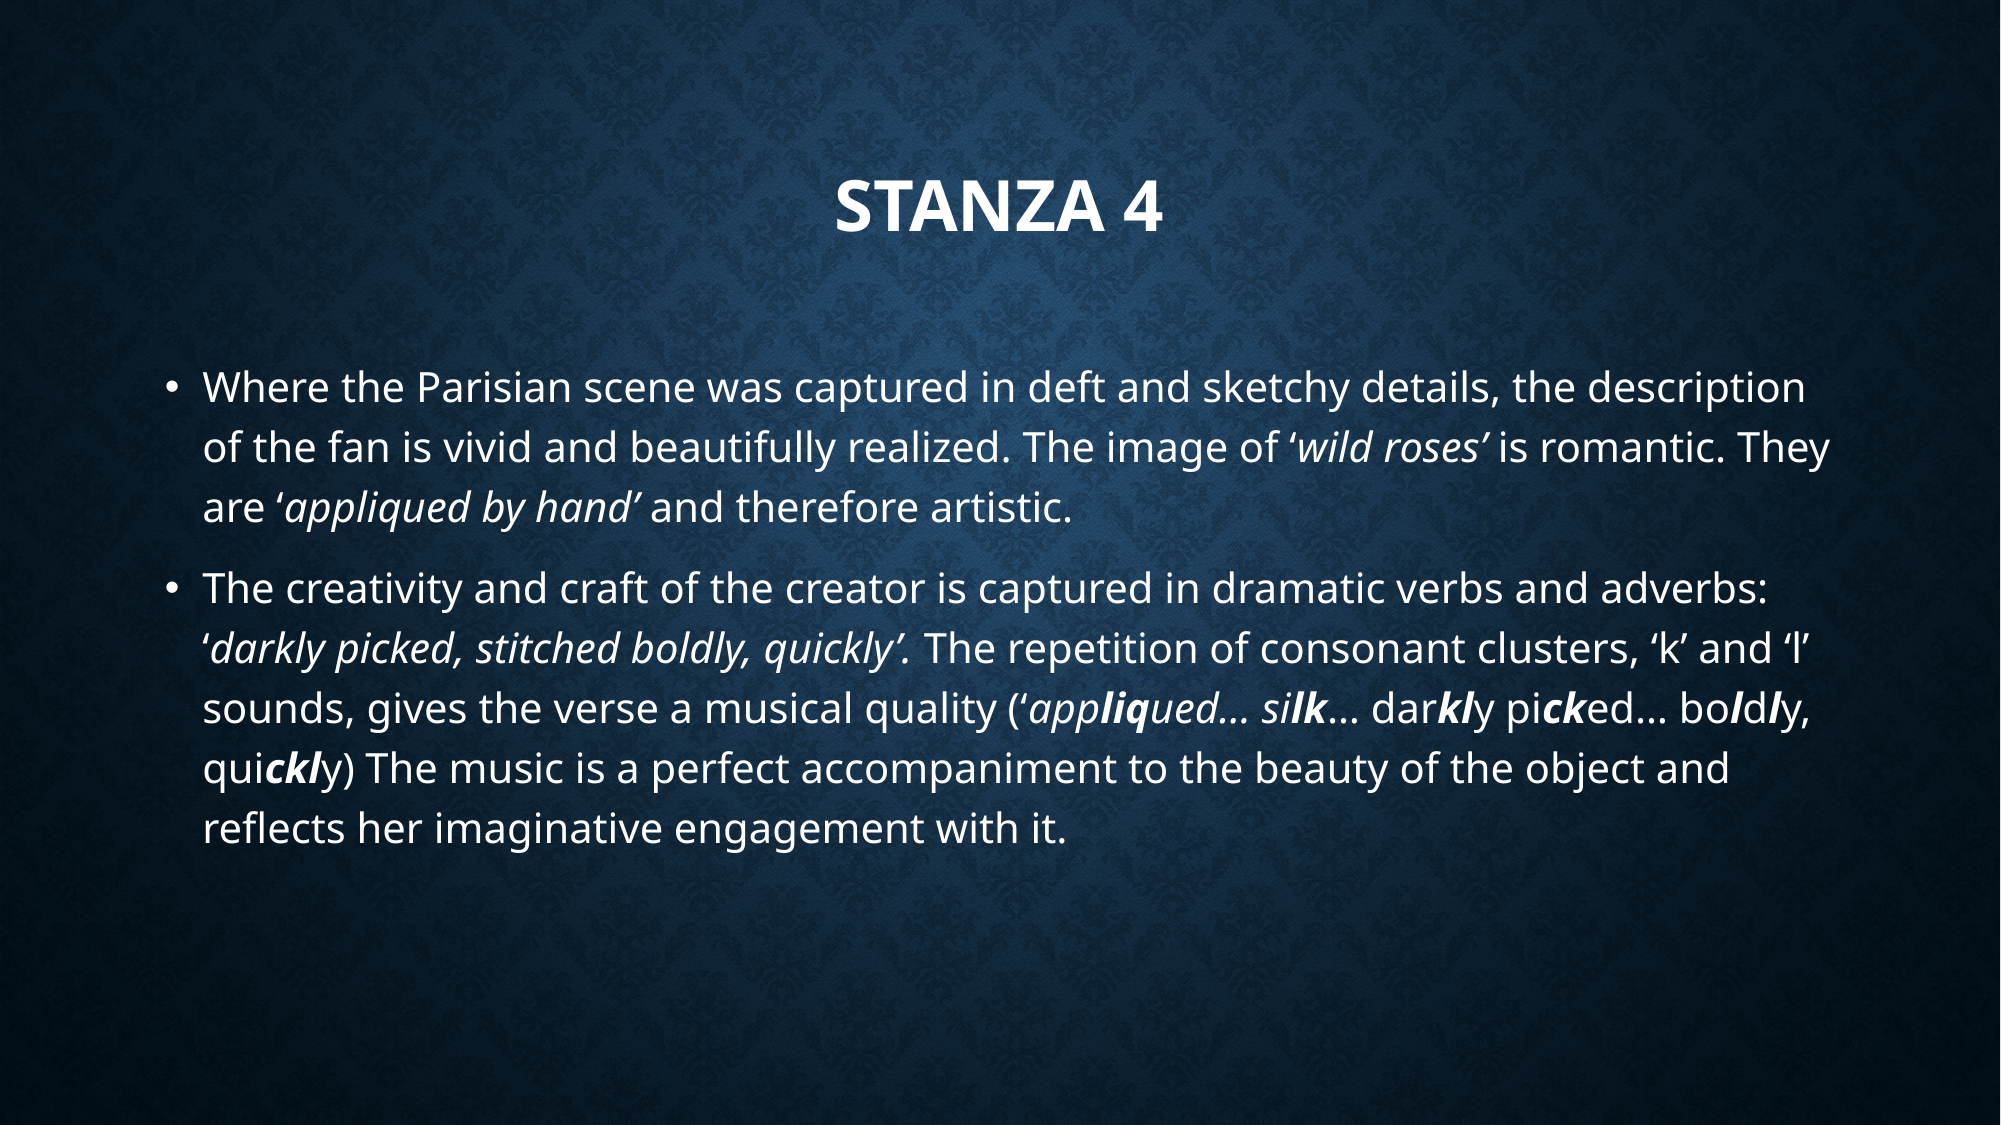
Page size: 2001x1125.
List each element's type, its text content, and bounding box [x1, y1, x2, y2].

list Where the Parisian scene was captured in deft and sketchy details, the description of the fan is vivid and beautifully realized. The image of ‘wild roses’ is romantic. They are ‘appliqued by hand’ and therefore artistic. The creativity and craft of the creator is captured in dramatic verbs and adverbs: ‘darkly picked, stitched boldly, quickly’. The repetition of consonant clusters, ‘k’ and ‘l’ sounds, gives the verse a musical quality (‘appliqued… silk… darkly picked… boldly, quickly) The music is a perfect accompaniment to the beauty of the object and reflects her imaginative engagement with it. [149, 343, 1849, 950]
title Stanza 4 [149, 99, 1849, 318]
